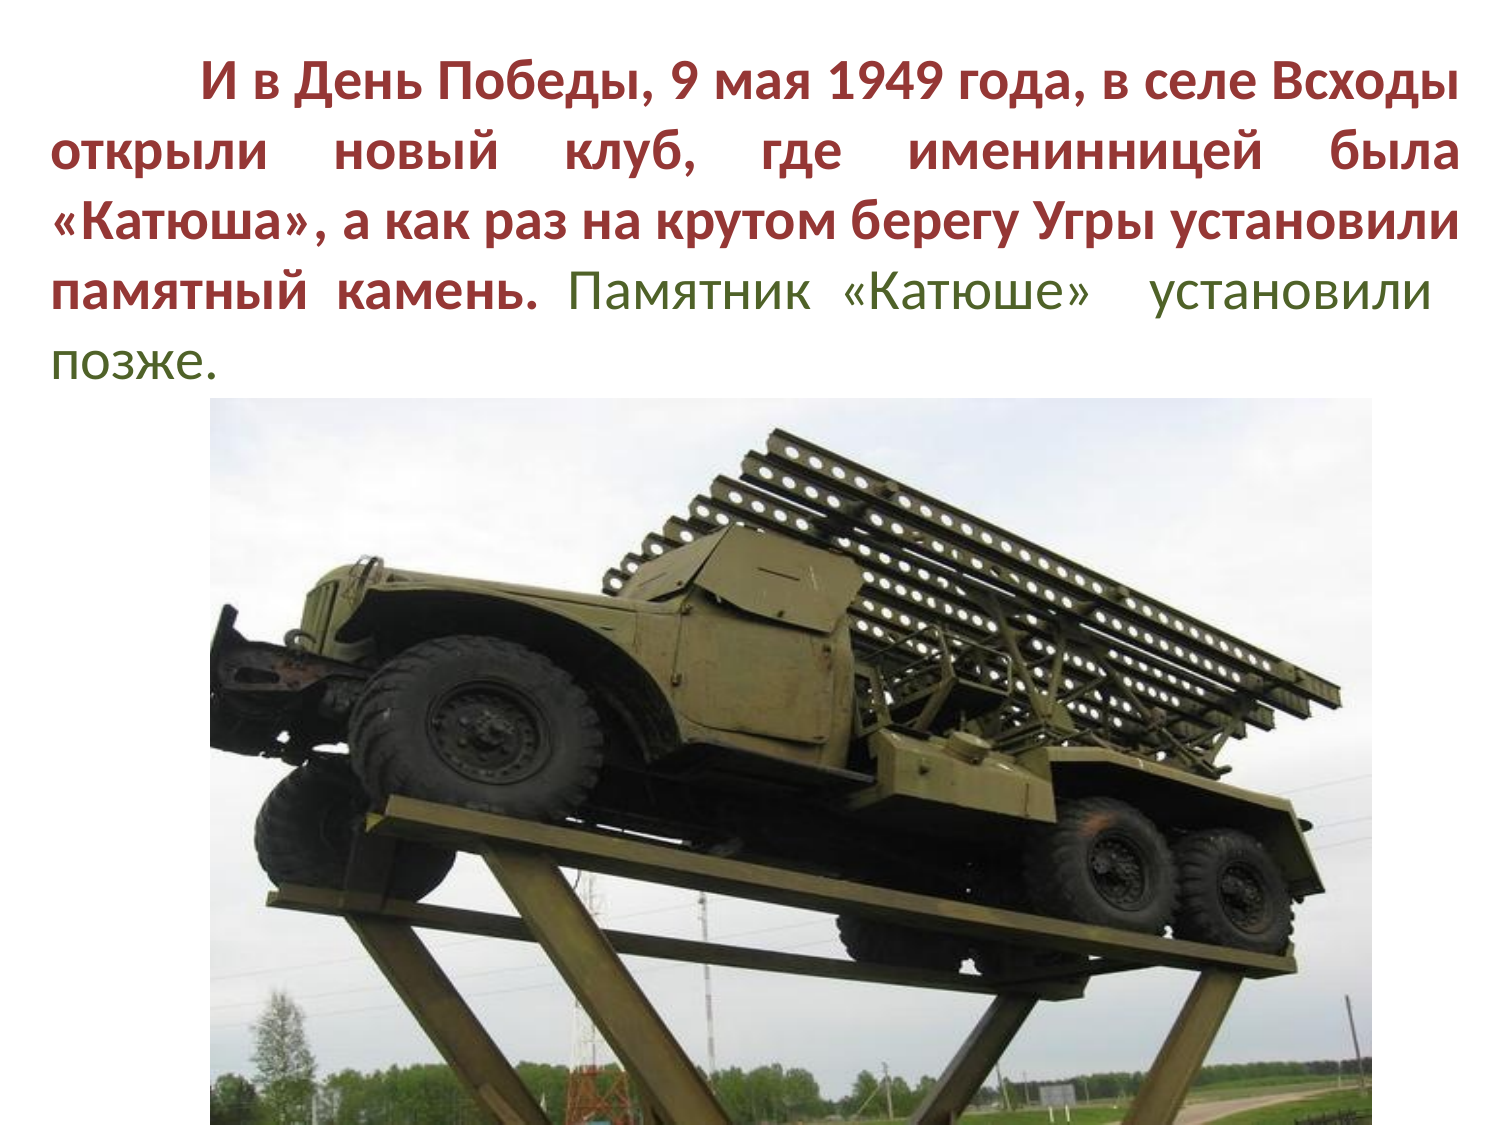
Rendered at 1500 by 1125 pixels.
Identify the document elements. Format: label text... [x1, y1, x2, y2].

title И в День Победы, 9 мая 1949 года, в селе Всходы открыли новый клуб, где именинницей была «Катюша», а как раз на крутом берегу Угры установили памятный камень. Памятник «Катюше» установили позже. [34, 44, 1477, 387]
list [210, 398, 1372, 1125]
